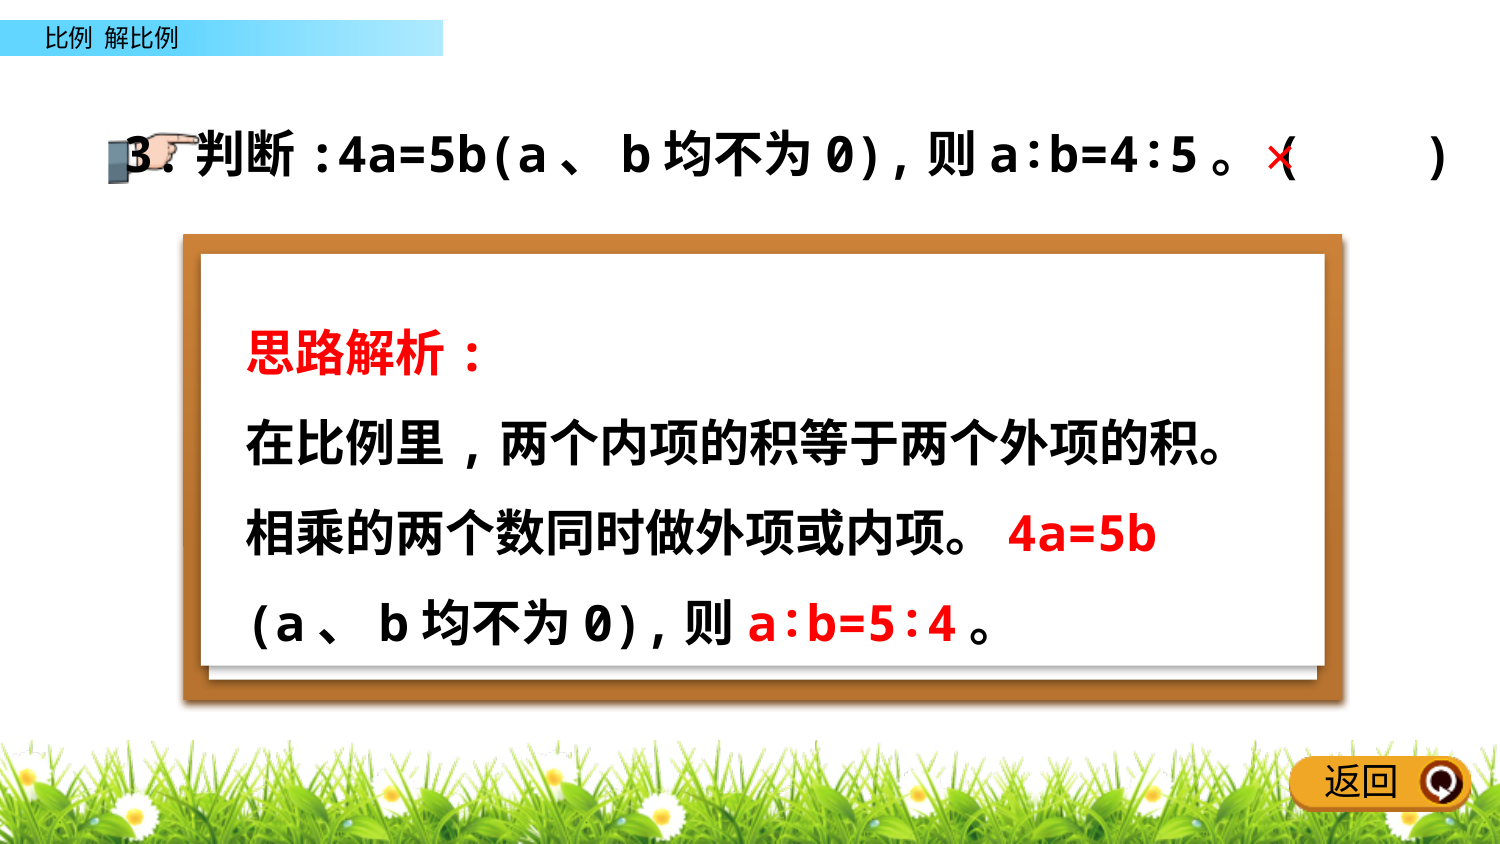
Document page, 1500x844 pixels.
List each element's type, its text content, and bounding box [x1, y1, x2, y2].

text_box 3.判断:4a=5b(a、b均不为0),则a∶b=4∶5。( ) [108, 114, 1250, 190]
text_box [183, 234, 1343, 700]
picture [107, 131, 201, 184]
picture [0, 740, 1500, 844]
text_box 3.判断:4a=5b(a、b均不为0),则a∶b=4∶5。( ) [1310, 114, 1468, 190]
text_box ✕ [1250, 114, 1310, 190]
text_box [1288, 750, 1471, 812]
